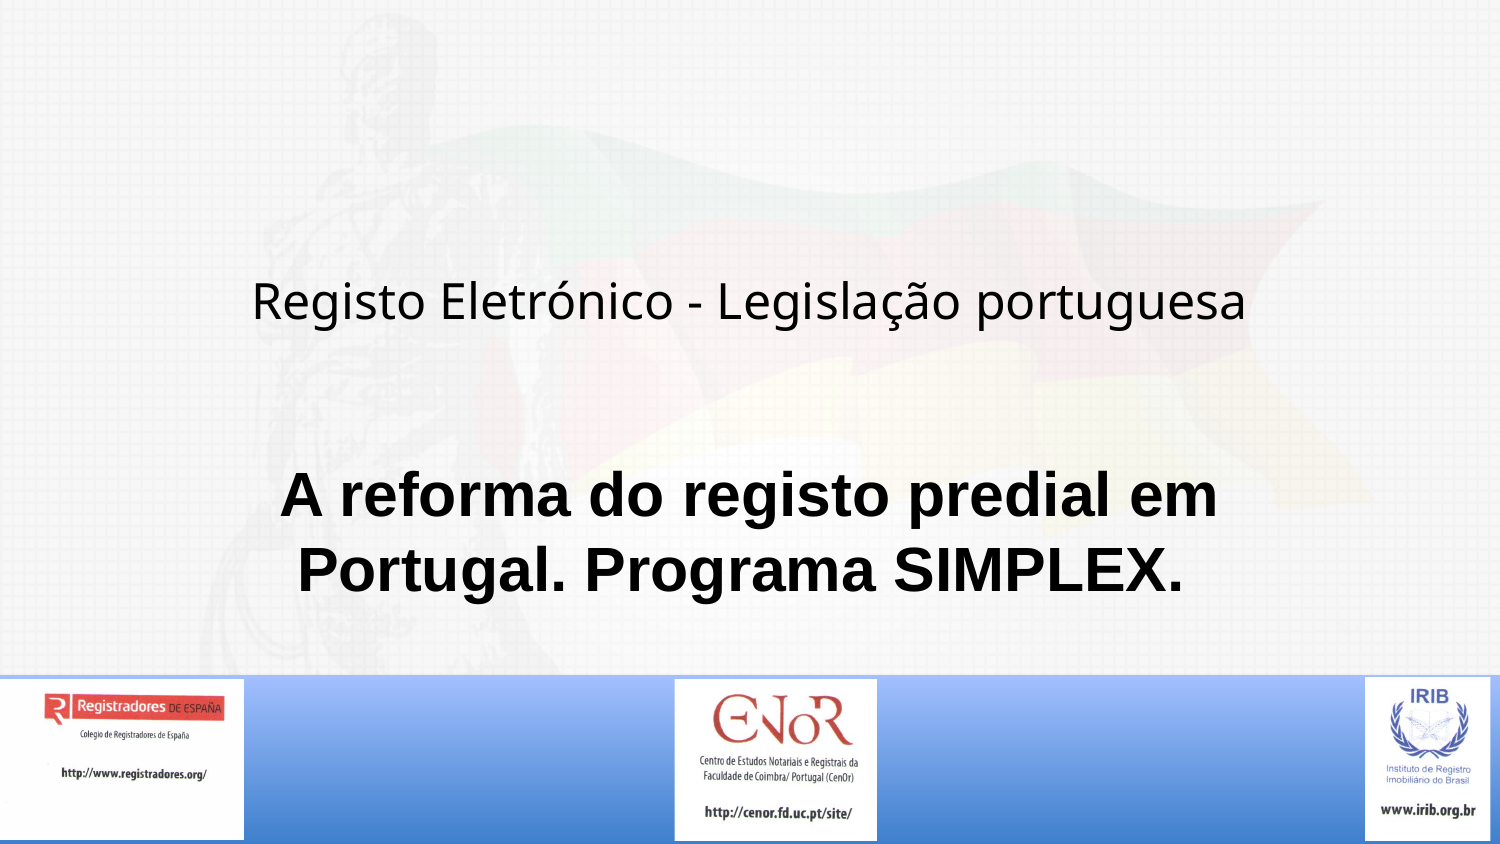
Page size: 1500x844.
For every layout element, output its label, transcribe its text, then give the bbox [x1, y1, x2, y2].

picture [1364, 676, 1491, 841]
picture [0, 0, 1500, 675]
text_box [1489, 675, 1500, 844]
picture [0, 679, 245, 840]
picture [674, 679, 878, 841]
text_box [0, 675, 1365, 844]
subtitle A reforma do registo predial em Portugal. Programa SIMPLEX. [225, 446, 1275, 663]
title Registo Eletrónico - Legislação portuguesa [112, 262, 1388, 443]
